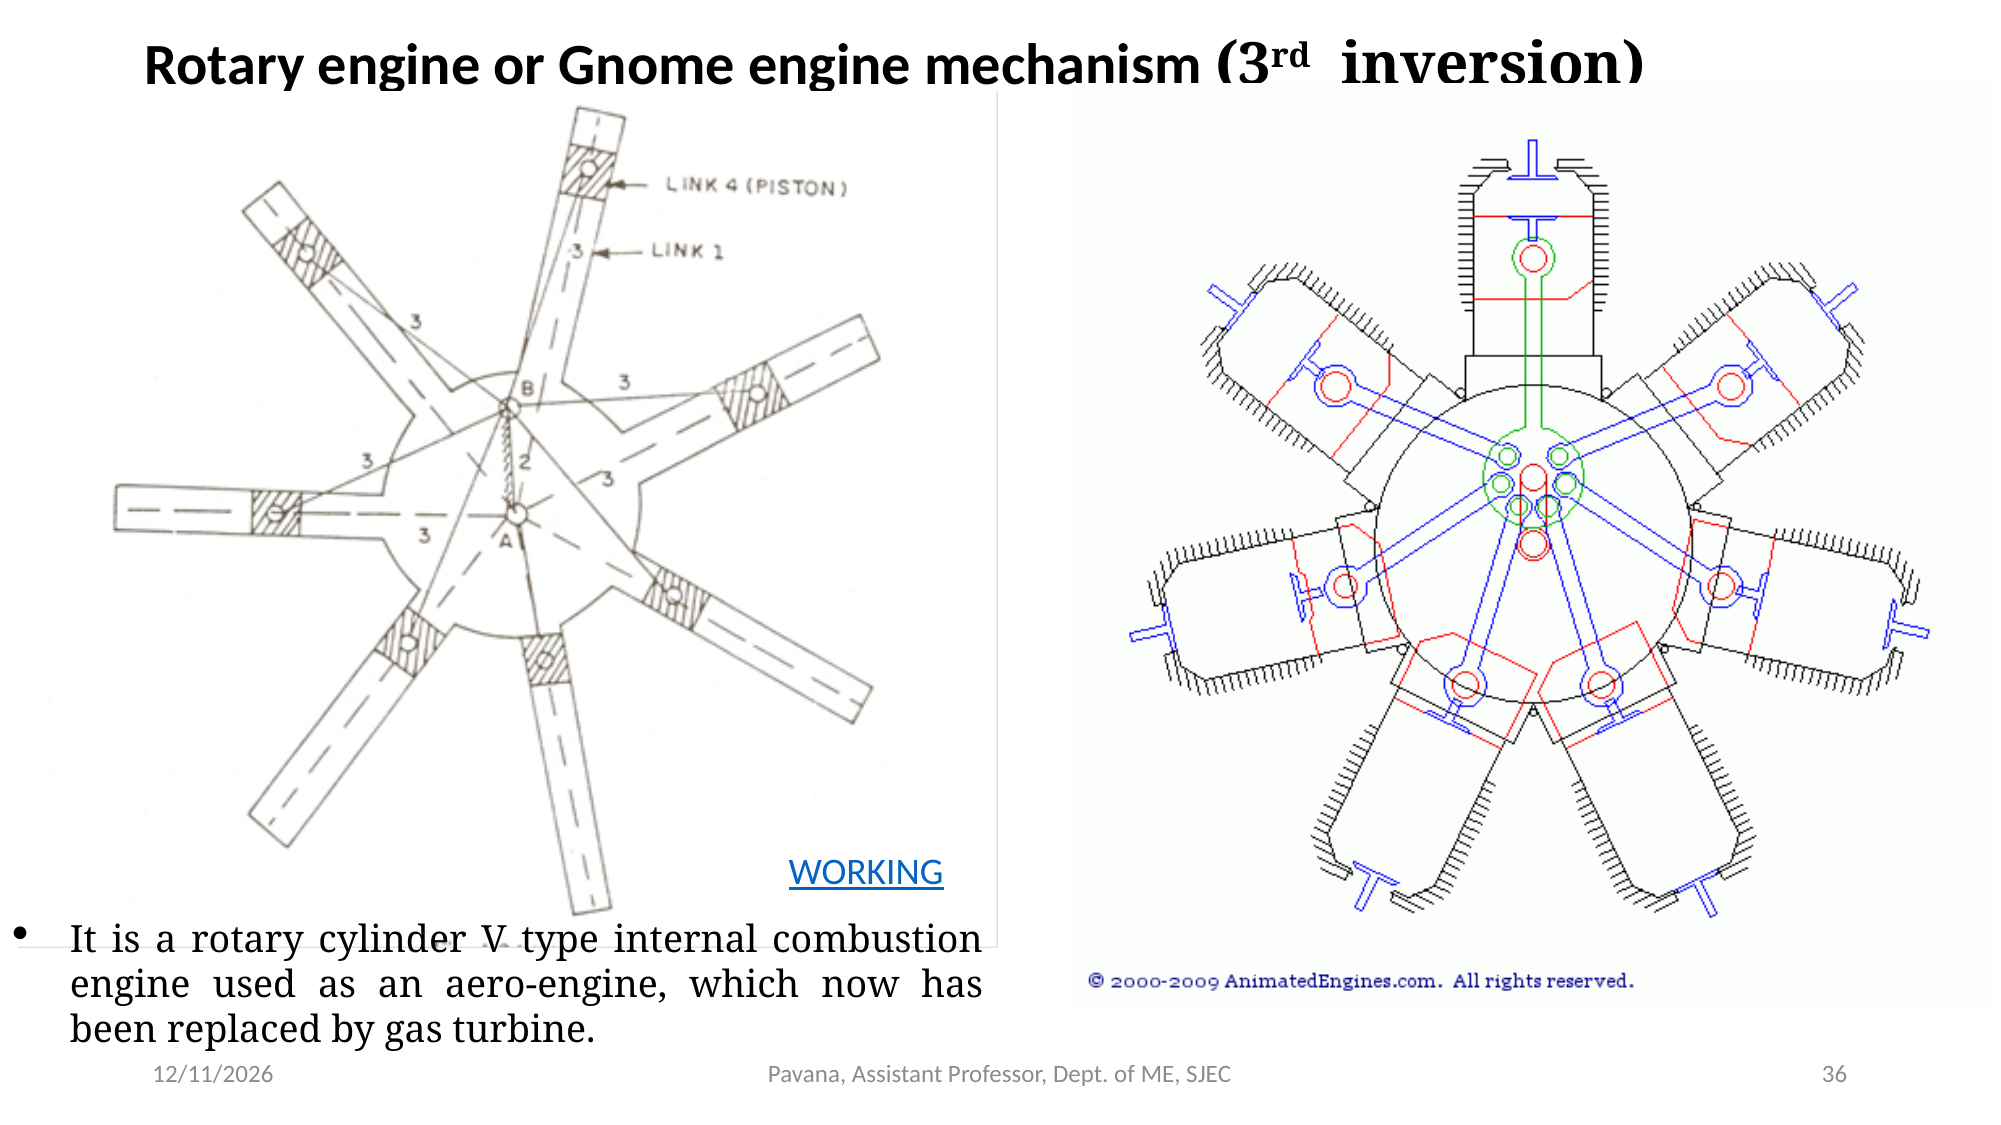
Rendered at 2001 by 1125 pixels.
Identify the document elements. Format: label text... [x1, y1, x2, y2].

slide_number 36 [1412, 1042, 1863, 1103]
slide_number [137, 1058, 588, 1103]
footer Pavana, Assistant Professor, Dept. of ME, SJEC [662, 1042, 1338, 1103]
text_box It is a rotary cylinder V type internal combustion engine used as an aero-engine, which now has been replaced by gas turbine. [0, 908, 999, 1058]
text_box Rotary engine or Gnome engine mechanism (3rd inversion) [129, 19, 1662, 105]
picture [18, 91, 1000, 950]
picture [1073, 83, 1993, 1004]
